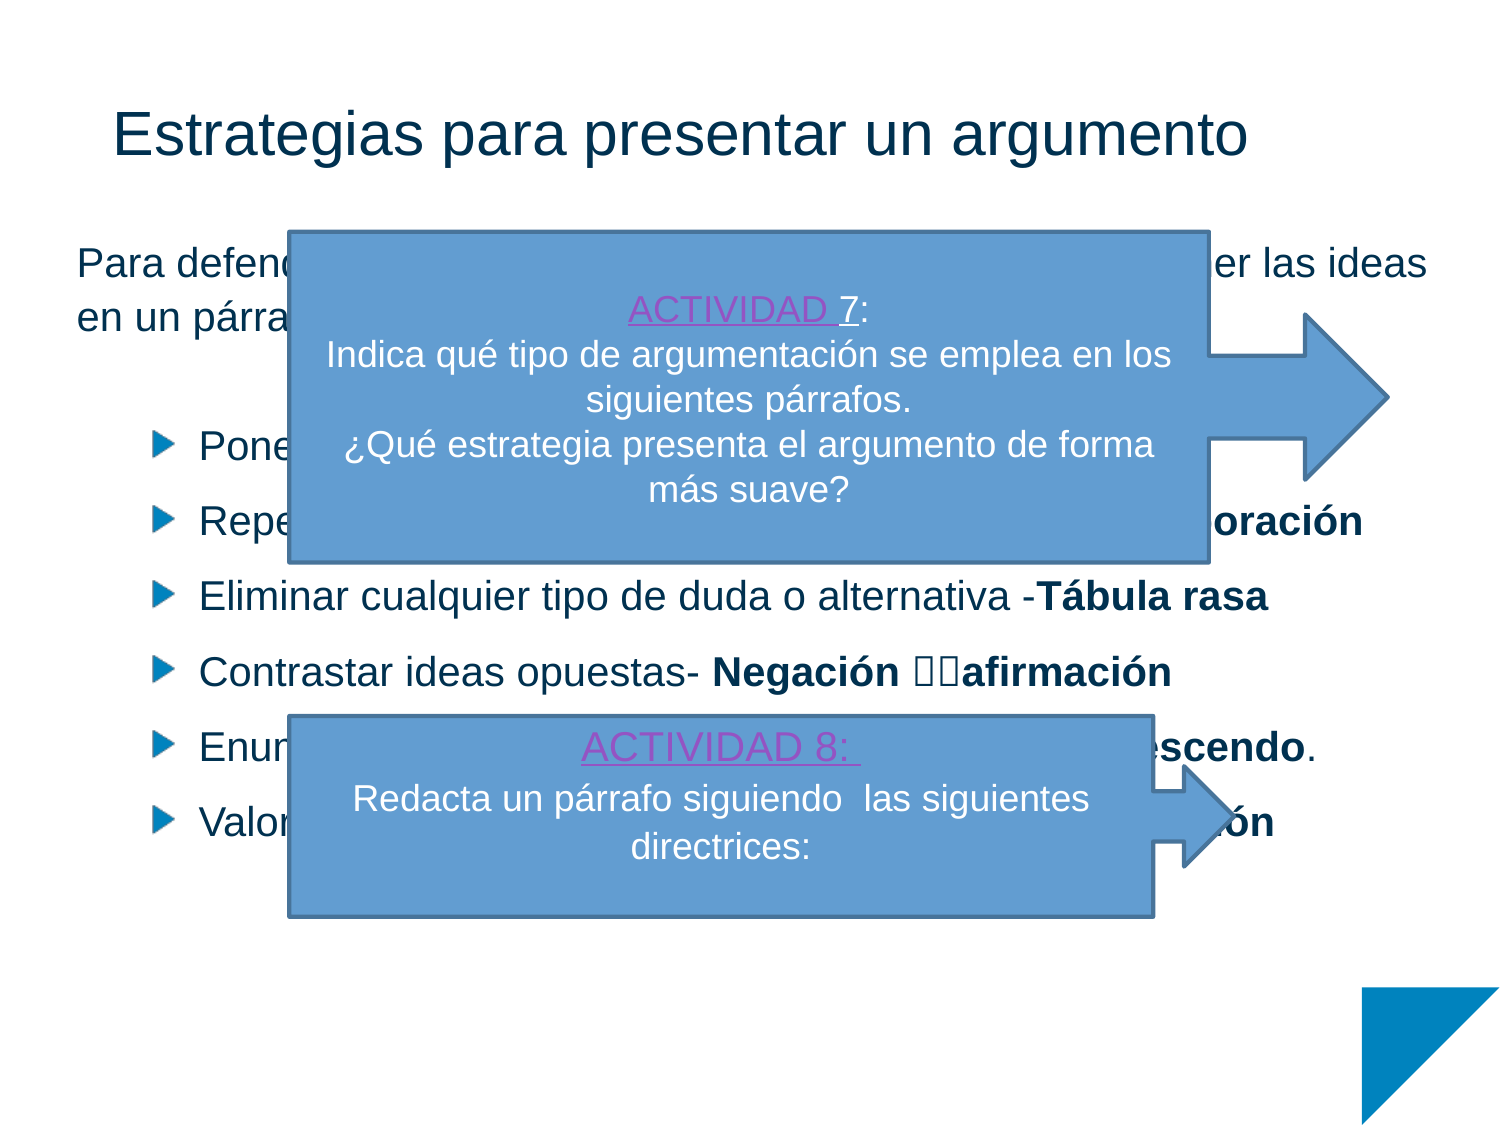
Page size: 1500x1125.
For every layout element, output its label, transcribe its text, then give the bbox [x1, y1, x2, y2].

picture [151, 804, 181, 835]
picture [151, 429, 181, 459]
title Estrategias para presentar un argumento [112, 92, 1398, 177]
list Para defender una opinión, existen diversas formas de exponer las ideas en un párrafo: Poner un ejemplo- Ejemplificación Repetir la misma idea con palabras diferentes- Corroboración Eliminar cualquier tipo de duda o alternativa -Tábula rasa Contrastar ideas opuestas- Negación afirmación Enumerar diversos motivos- Argumentación in crescendo. Valorar otros puntos de vista antes del propio- Concesión [76, 231, 1447, 894]
text_box ACTIVIDAD 8: Redacta un párrafo siguiendo las siguientes directrices: [287, 713, 1237, 919]
picture [151, 729, 181, 759]
picture [151, 579, 181, 609]
text_box ACTIVIDAD 7: Indica qué tipo de argumentación se emplea en los siguientes párrafos. ¿Qué estrategia presenta el argumento de forma más suave? [287, 229, 1390, 565]
picture [151, 504, 181, 534]
picture [151, 654, 181, 684]
